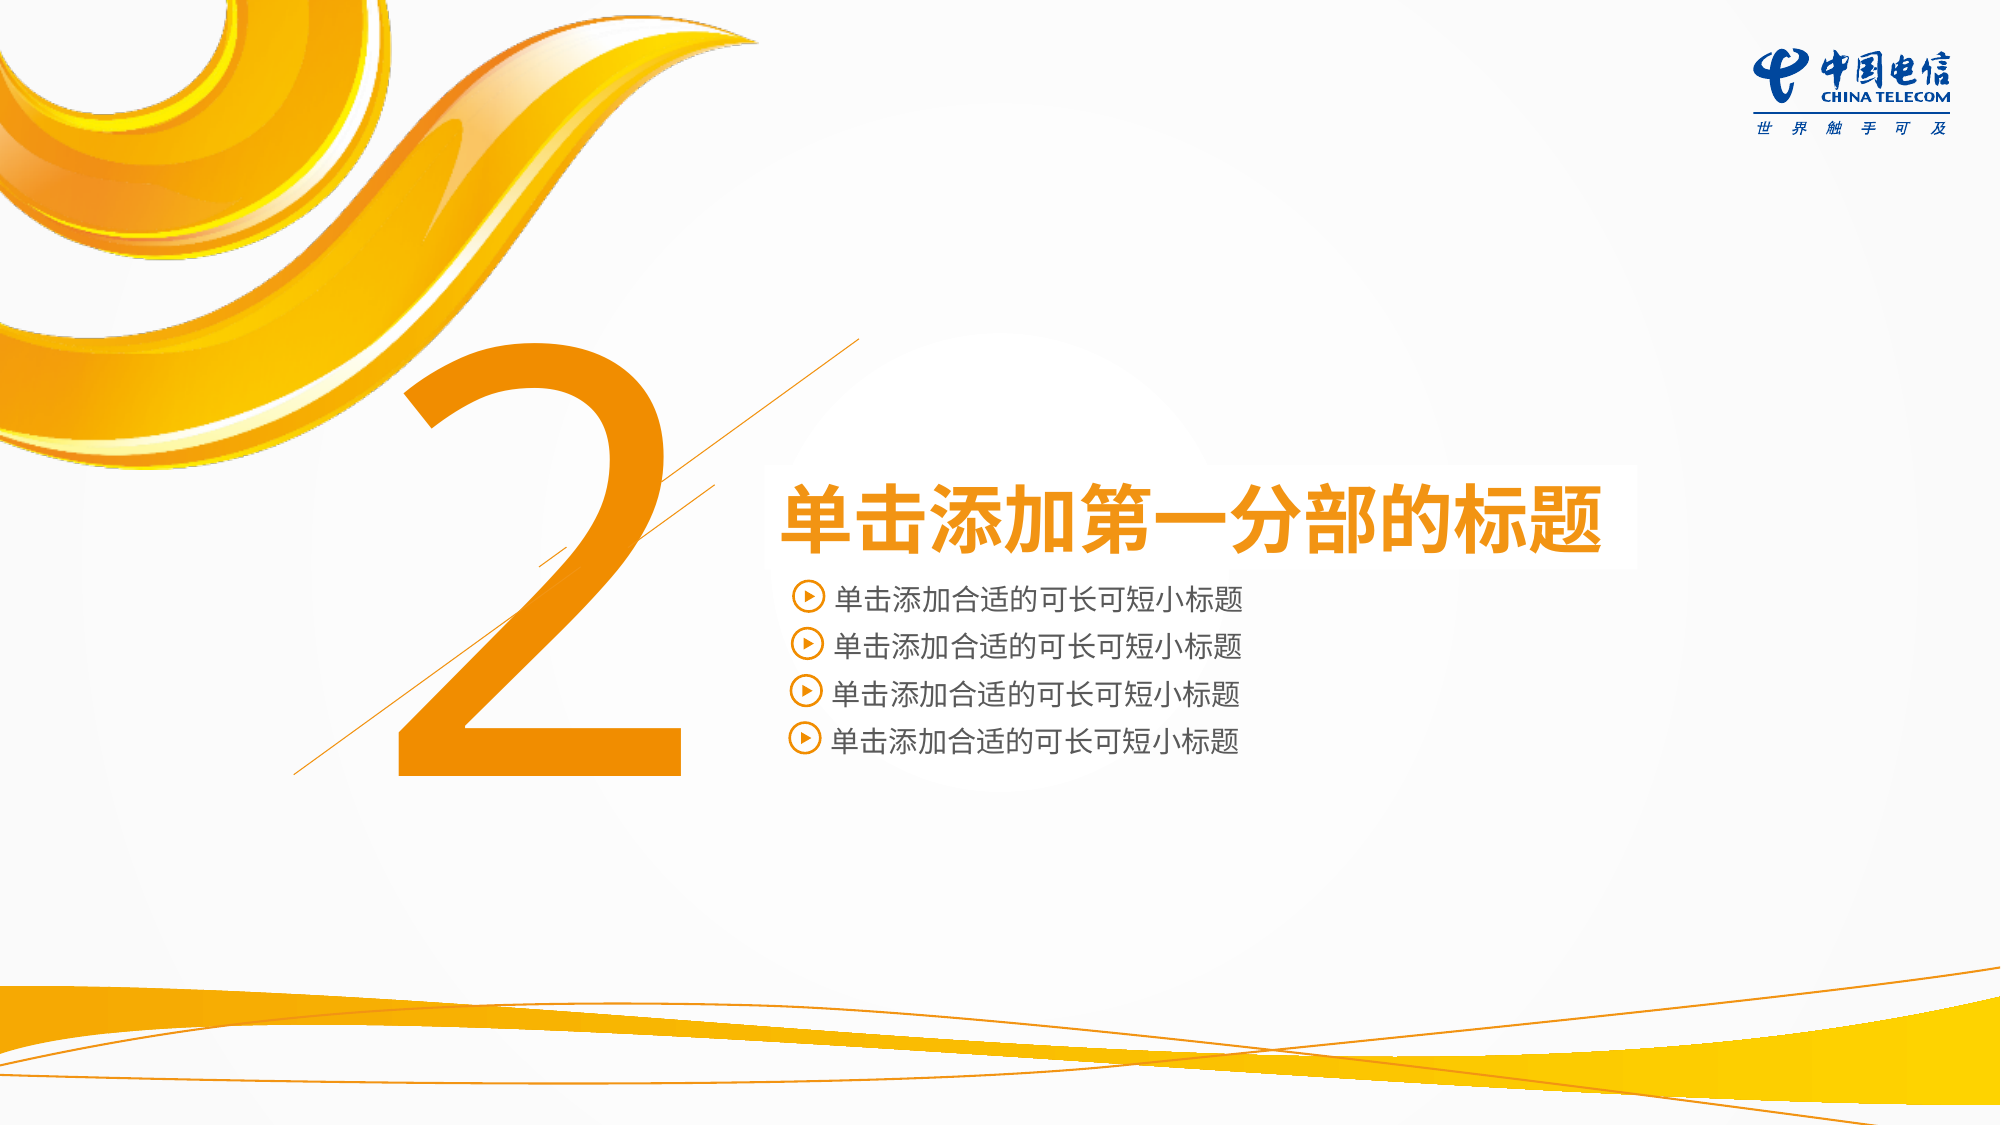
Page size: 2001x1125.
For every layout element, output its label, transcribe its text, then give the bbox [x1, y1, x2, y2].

text_box 单击添加第一分部的标题 [859, 464, 1638, 570]
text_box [293, 170, 859, 911]
picture [1753, 48, 1951, 135]
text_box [789, 715, 1466, 767]
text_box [790, 668, 1467, 720]
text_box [792, 621, 1468, 673]
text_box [793, 574, 1470, 625]
picture [0, 0, 759, 470]
